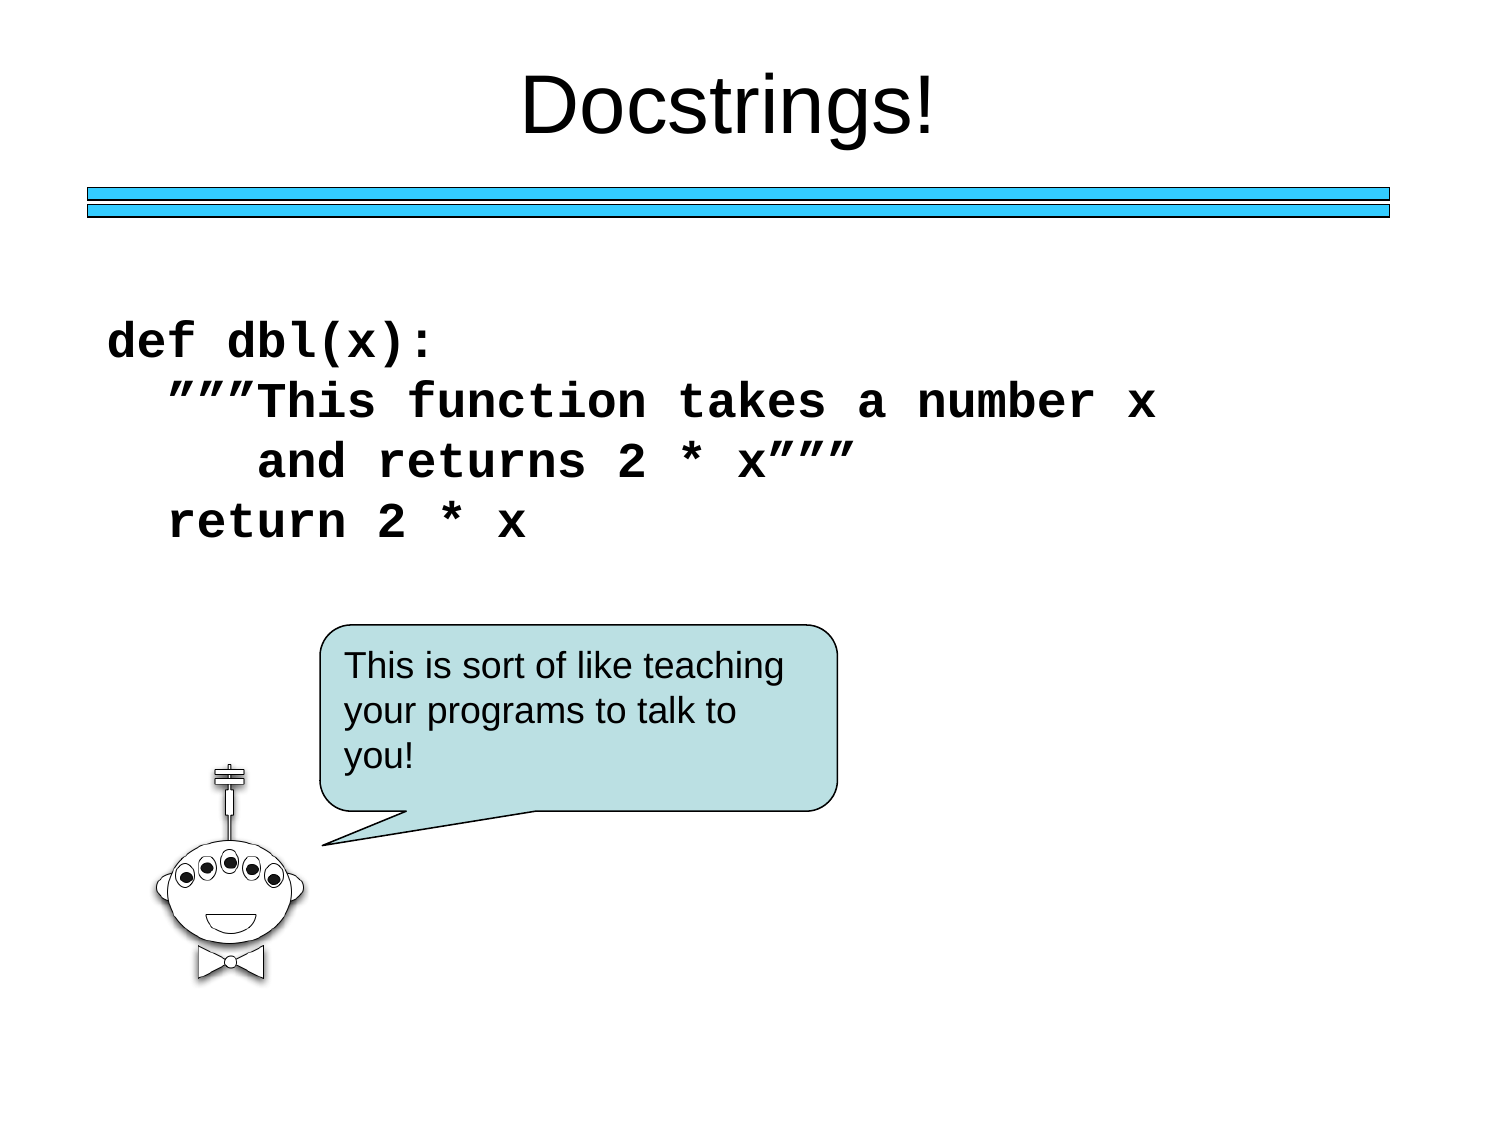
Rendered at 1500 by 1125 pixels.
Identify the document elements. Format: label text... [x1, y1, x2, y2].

text_box def dbl(x): ”””This function takes a number x and returns 2 * x””” return 2 * x [91, 299, 1172, 555]
text_box This is sort of like teaching your programs to talk to you! [320, 624, 838, 846]
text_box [87, 187, 1390, 218]
text_box Docstrings! [72, 43, 1385, 158]
picture [137, 749, 321, 1001]
